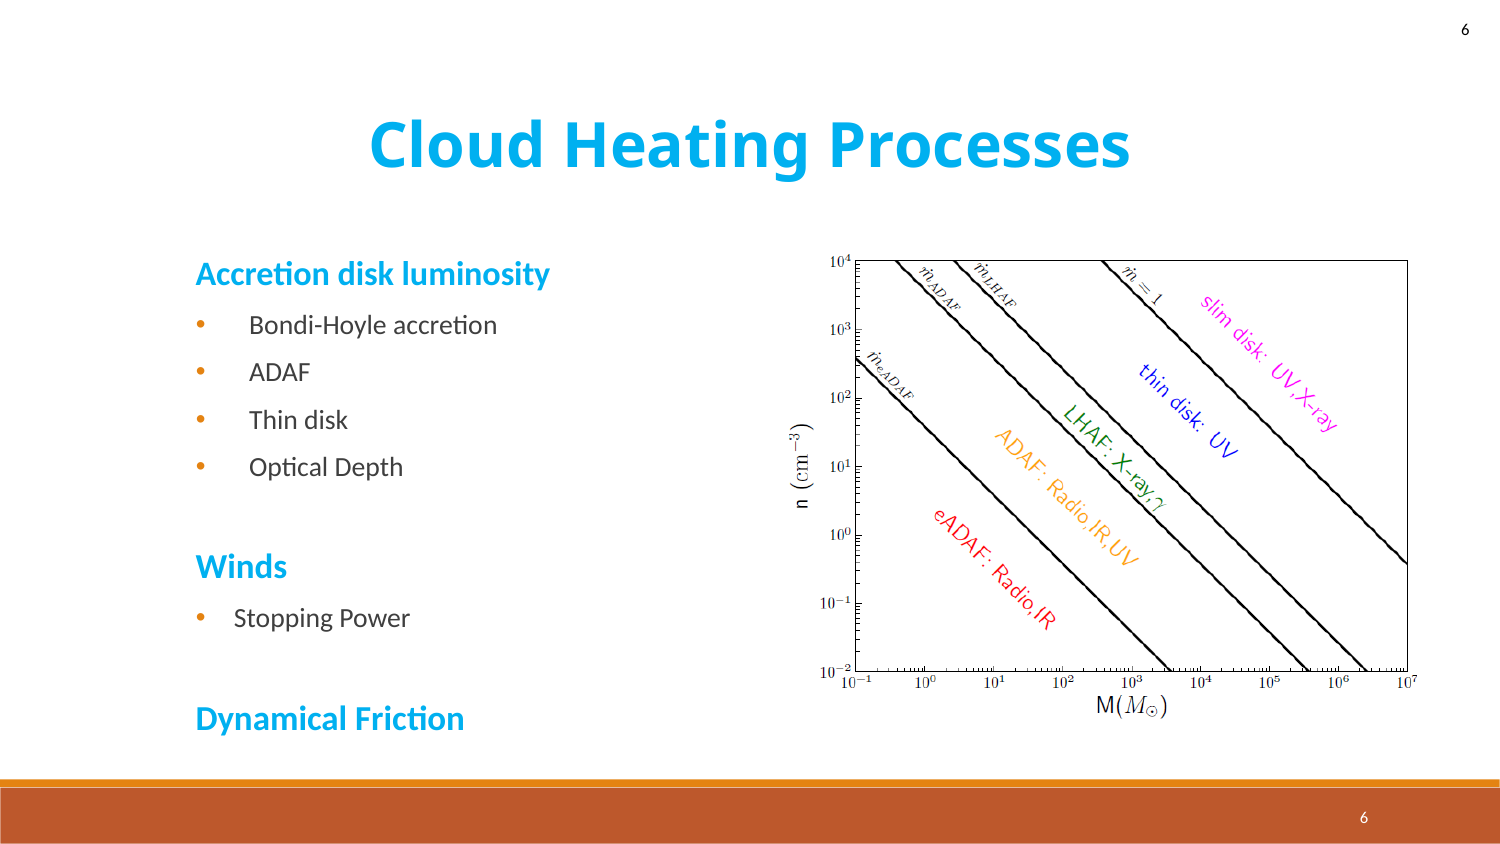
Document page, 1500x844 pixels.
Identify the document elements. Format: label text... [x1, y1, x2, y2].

slide_number ‹#› [1323, 9, 1485, 55]
list Accretion disk luminosity Bondi-Hoyle accretion ADAF Thin disk Optical Depth Winds Stopping Power Dynamical Friction [180, 250, 1133, 749]
picture [749, 213, 1468, 738]
slide_number ‹#› [1218, 794, 1380, 840]
text_box Cloud Heating Processes [228, 98, 1272, 186]
